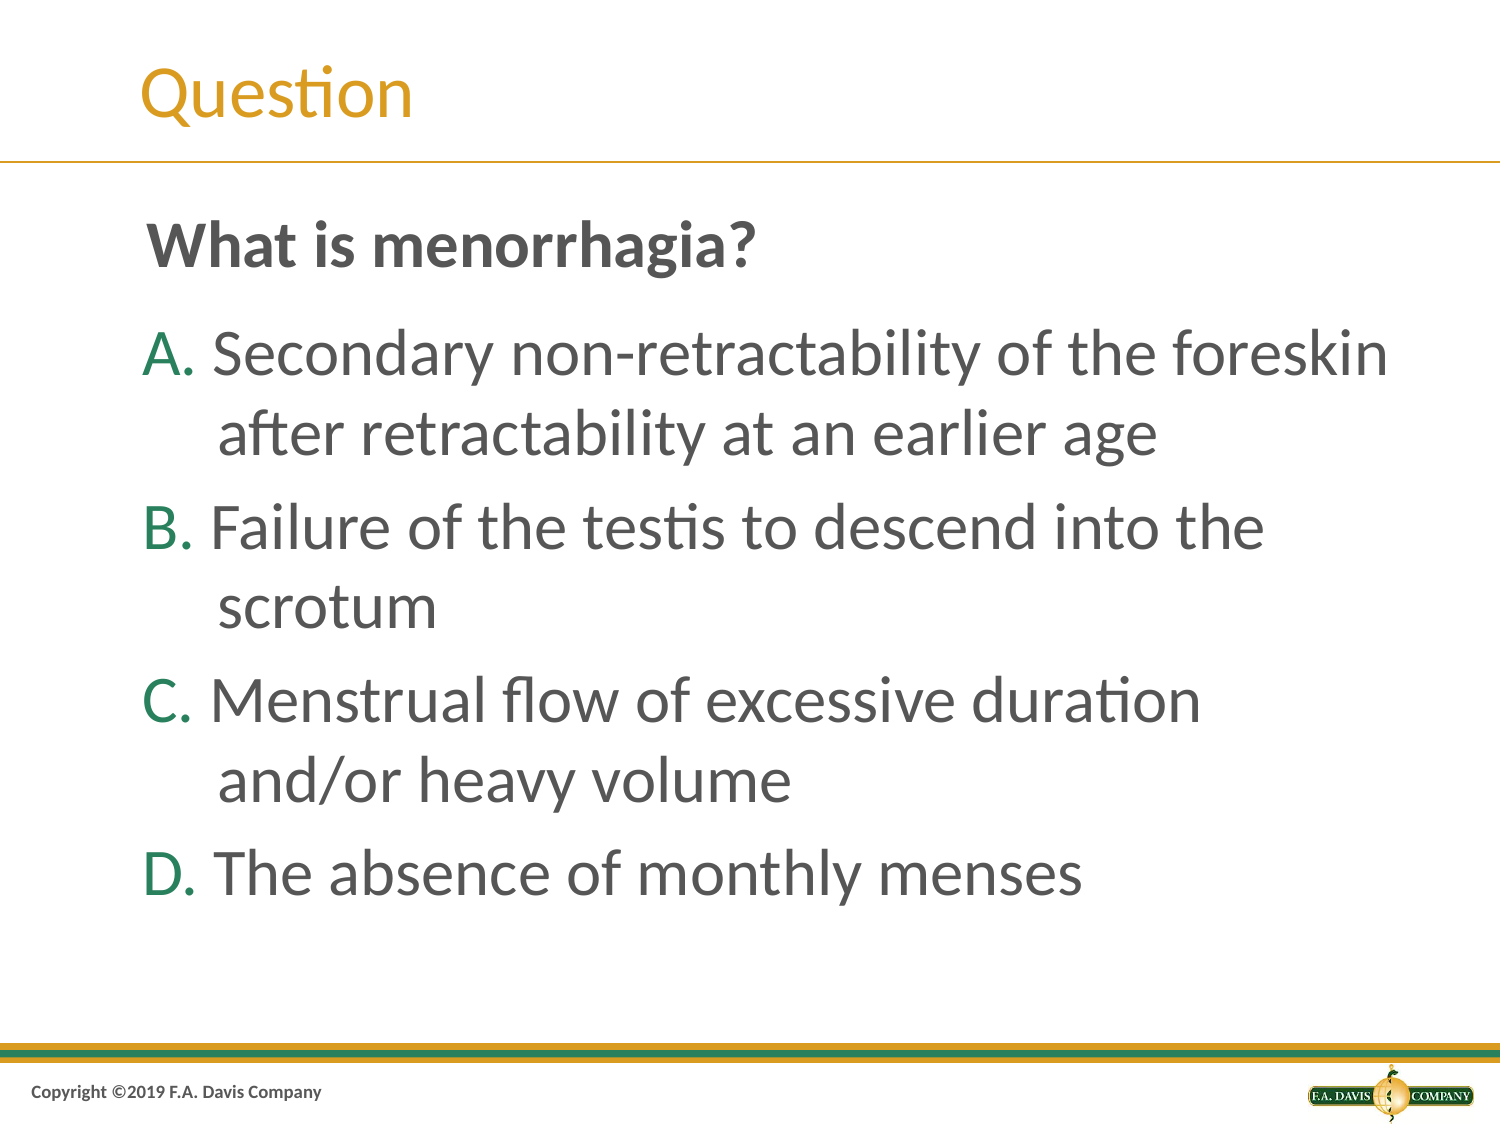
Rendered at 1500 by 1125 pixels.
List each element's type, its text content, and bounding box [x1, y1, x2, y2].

picture [0, 1043, 1500, 1050]
list A. Secondary non-retractability of the foreskin after retractability at an earlier age B. Failure of the testis to descend into the scrotum C. Menstrual flow of excessive duration and/or heavy volume D. The absence of monthly menses [127, 301, 1413, 965]
list What is menorrhagia? [75, 193, 1475, 288]
title Question [124, 44, 1475, 142]
picture [0, 1058, 1500, 1063]
picture [1308, 1064, 1474, 1124]
